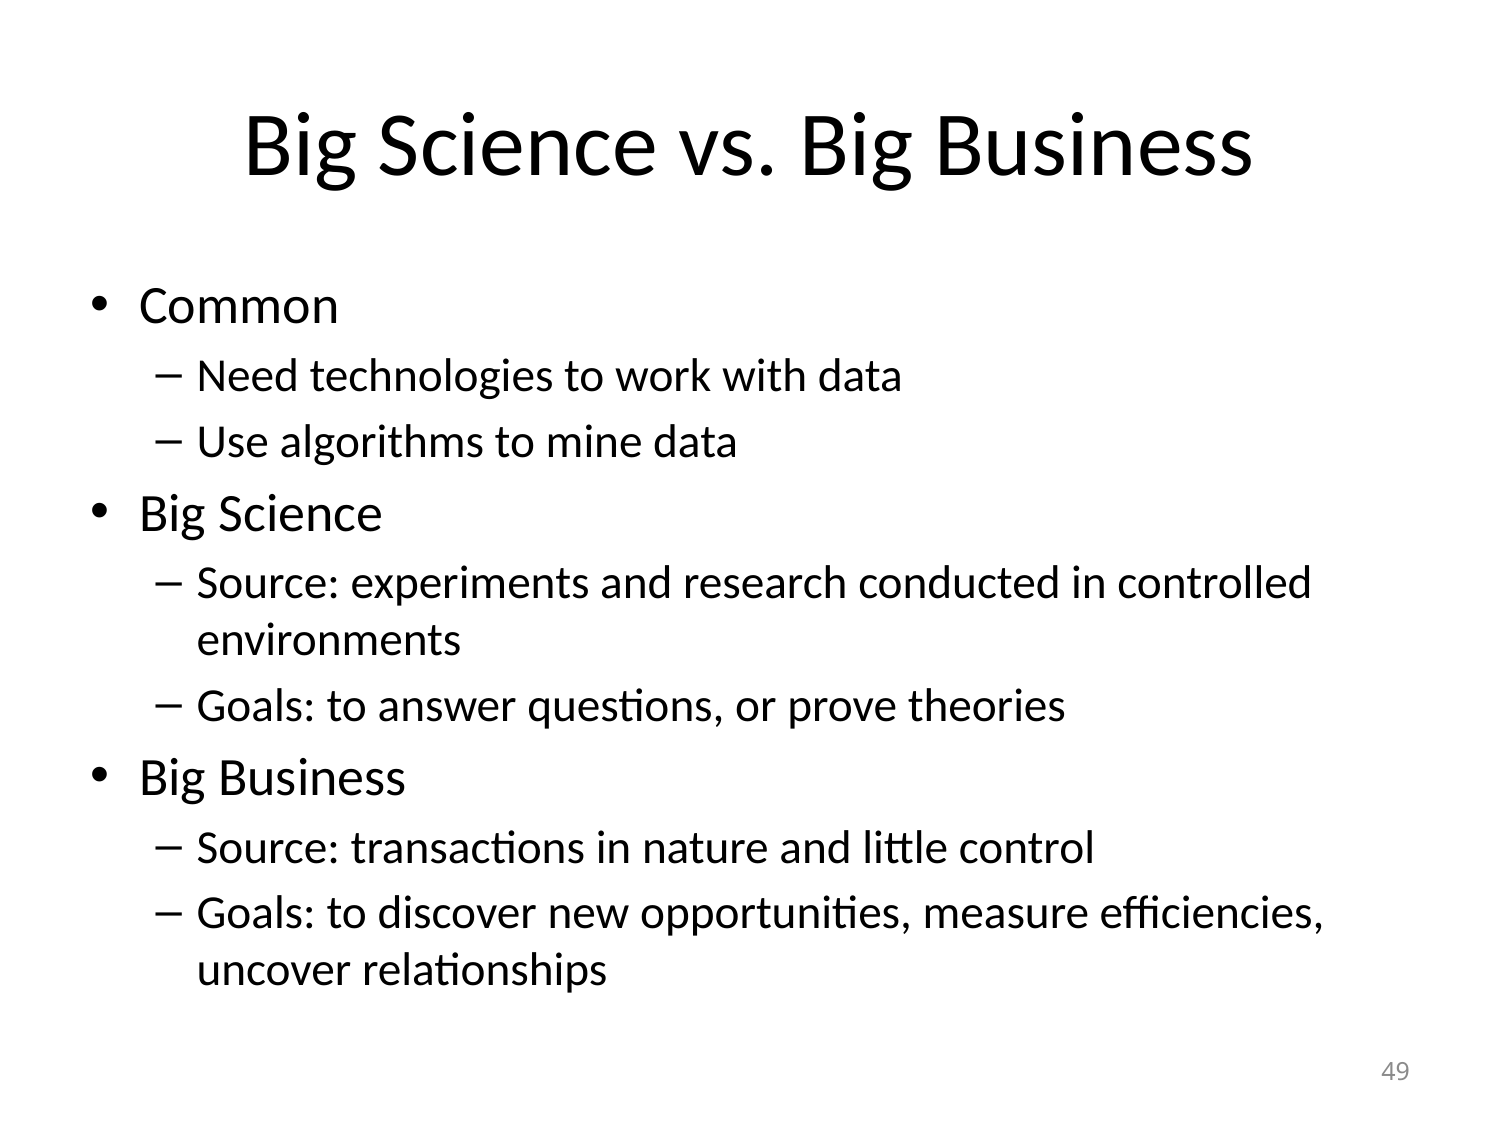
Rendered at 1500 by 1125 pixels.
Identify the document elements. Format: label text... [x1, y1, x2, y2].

list Common Need technologies to work with data Use algorithms to mine data Big Science Source: experiments and research conducted in controlled environments Goals: to answer questions, or prove theories Big Business Source: transactions in nature and little control Goals: to discover new opportunities, measure efficiencies, uncover relationships [75, 262, 1425, 1005]
slide_number 49 [1074, 1042, 1425, 1103]
title Big Science vs. Big Business [75, 45, 1425, 233]
